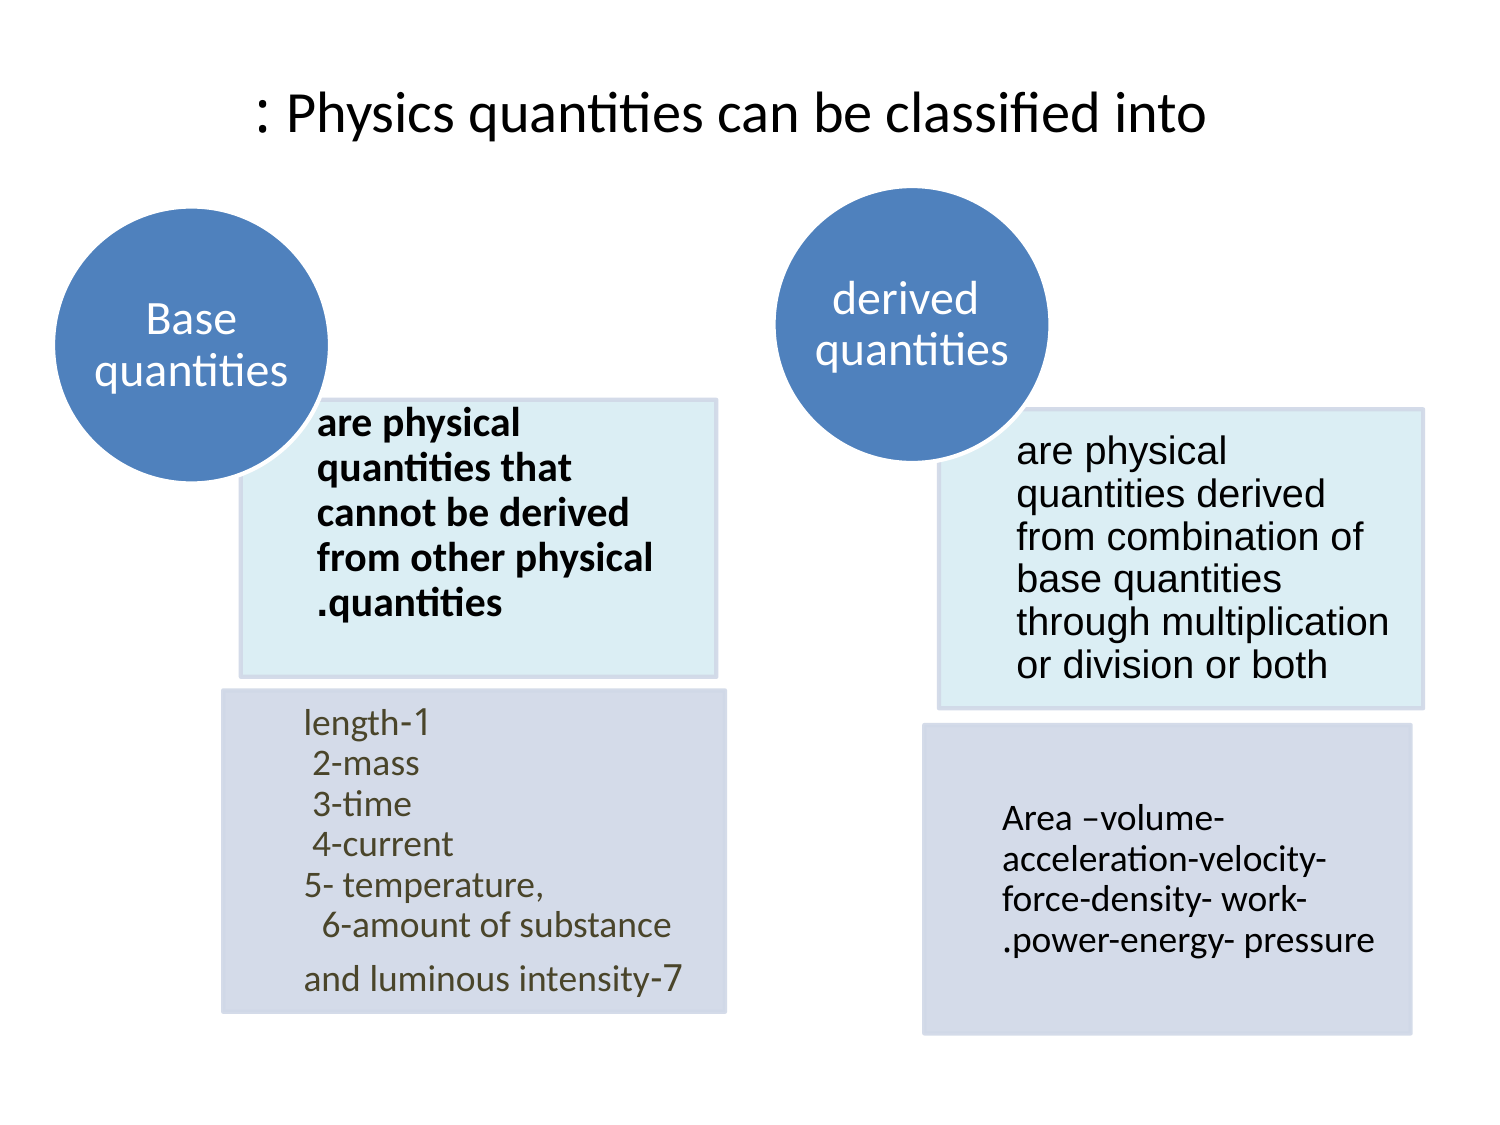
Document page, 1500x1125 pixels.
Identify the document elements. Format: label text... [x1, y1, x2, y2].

text_box Physics quantities can be classified into : [159, 66, 1223, 123]
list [0, 125, 1395, 1095]
